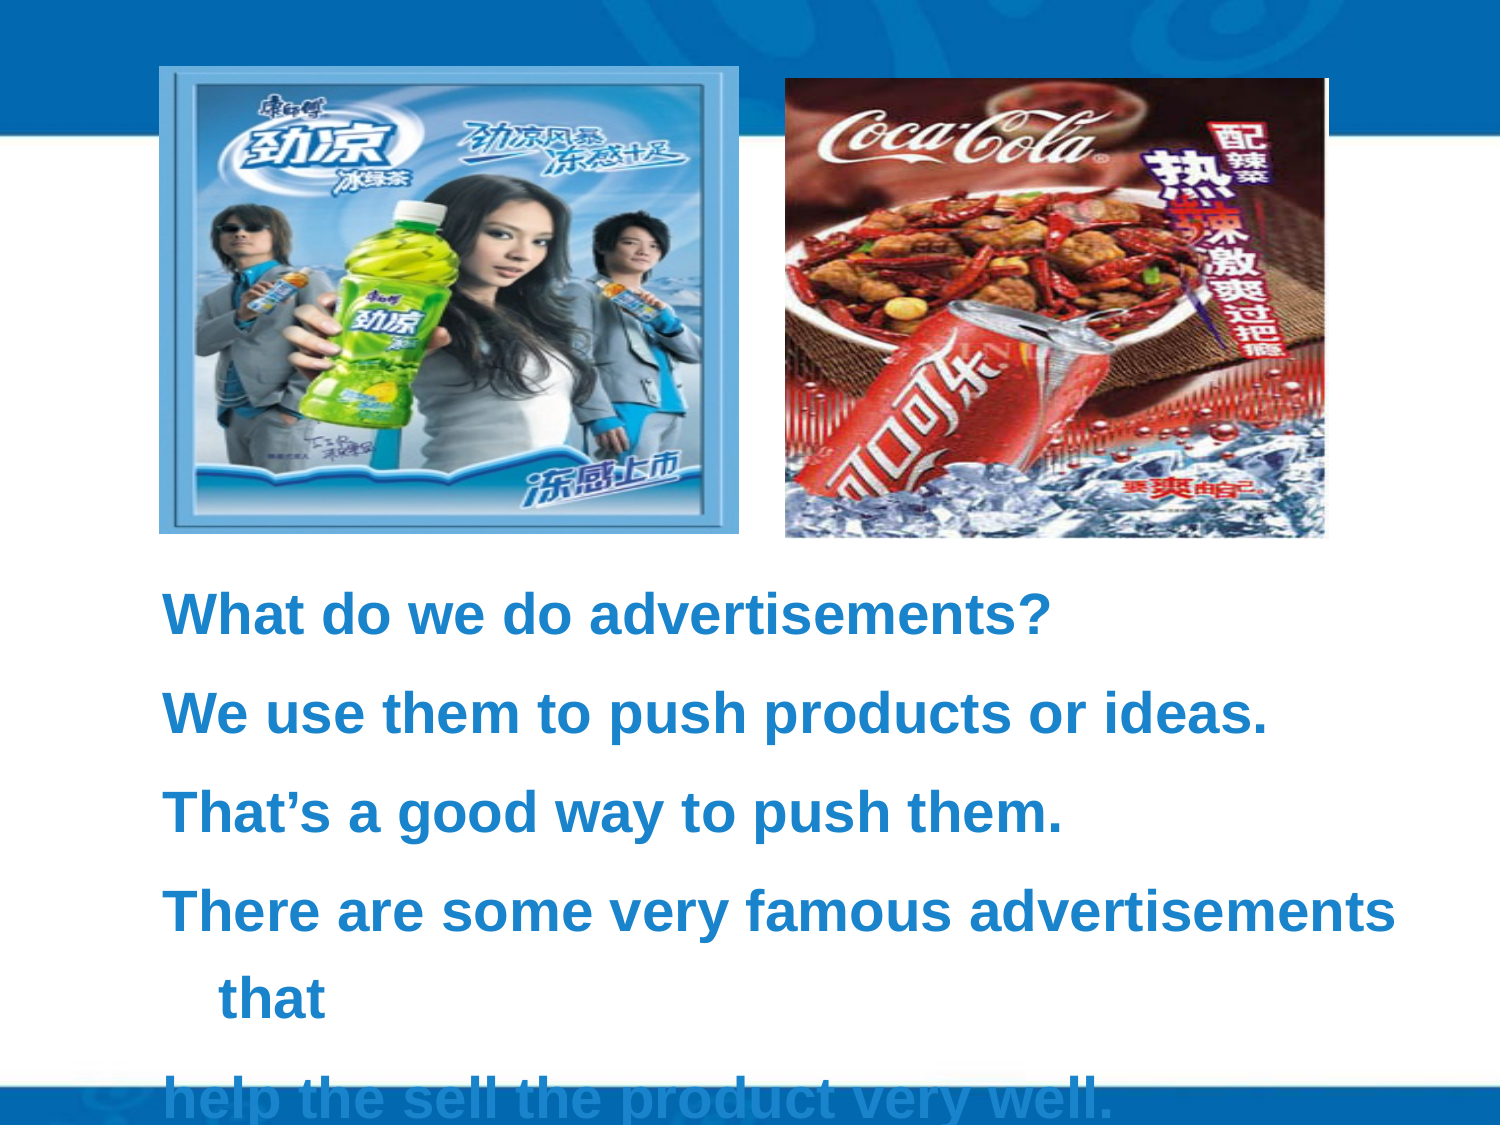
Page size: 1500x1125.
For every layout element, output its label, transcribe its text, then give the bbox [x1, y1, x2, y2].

list What do we do advertisements? We use them to push products or ideas. That’s a good way to push them. There are some very famous advertisements that help the sell the product very well. [147, 550, 1500, 1125]
picture [0, 0, 1500, 1125]
